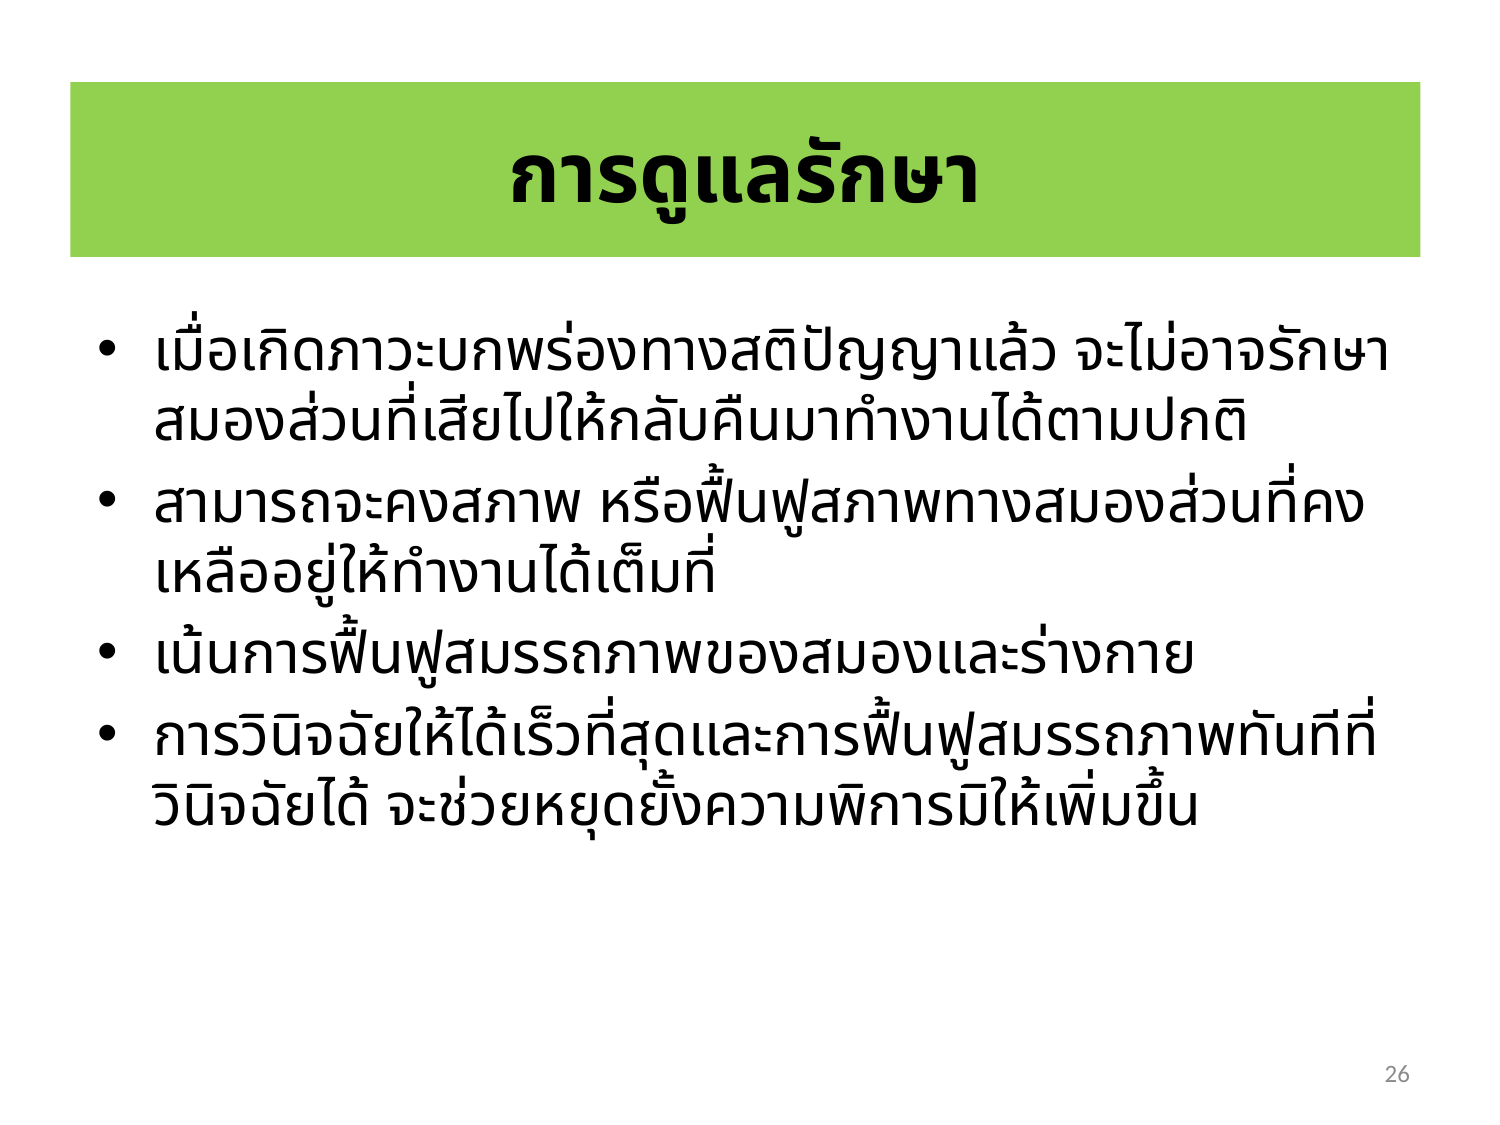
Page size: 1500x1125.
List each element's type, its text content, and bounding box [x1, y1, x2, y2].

slide_number 26 [1074, 1042, 1425, 1103]
list เมื่อเกิดภาวะบกพร่องทางสติปัญญาแล้ว จะไม่อาจรักษาสมองส่วนที่เสียไปให้กลับคืนมาทำงานได้ตามปกติ สามารถจะคงสภาพ หรือฟื้นฟูสภาพทางสมองส่วนที่คงเหลืออยู่ให้ทำงานได้เต็มที่ เน้นการฟื้นฟูสมรรถภาพของสมองและร่างกาย การวินิจฉัยให้ได้เร็วที่สุดและการฟื้นฟูสมรรถภาพทันทีที่วินิจฉัยได้ จะช่วยหยุดยั้งความพิการมิให้เพิ่มขึ้น [82, 304, 1432, 1048]
title การดูแลรักษา [70, 82, 1421, 257]
